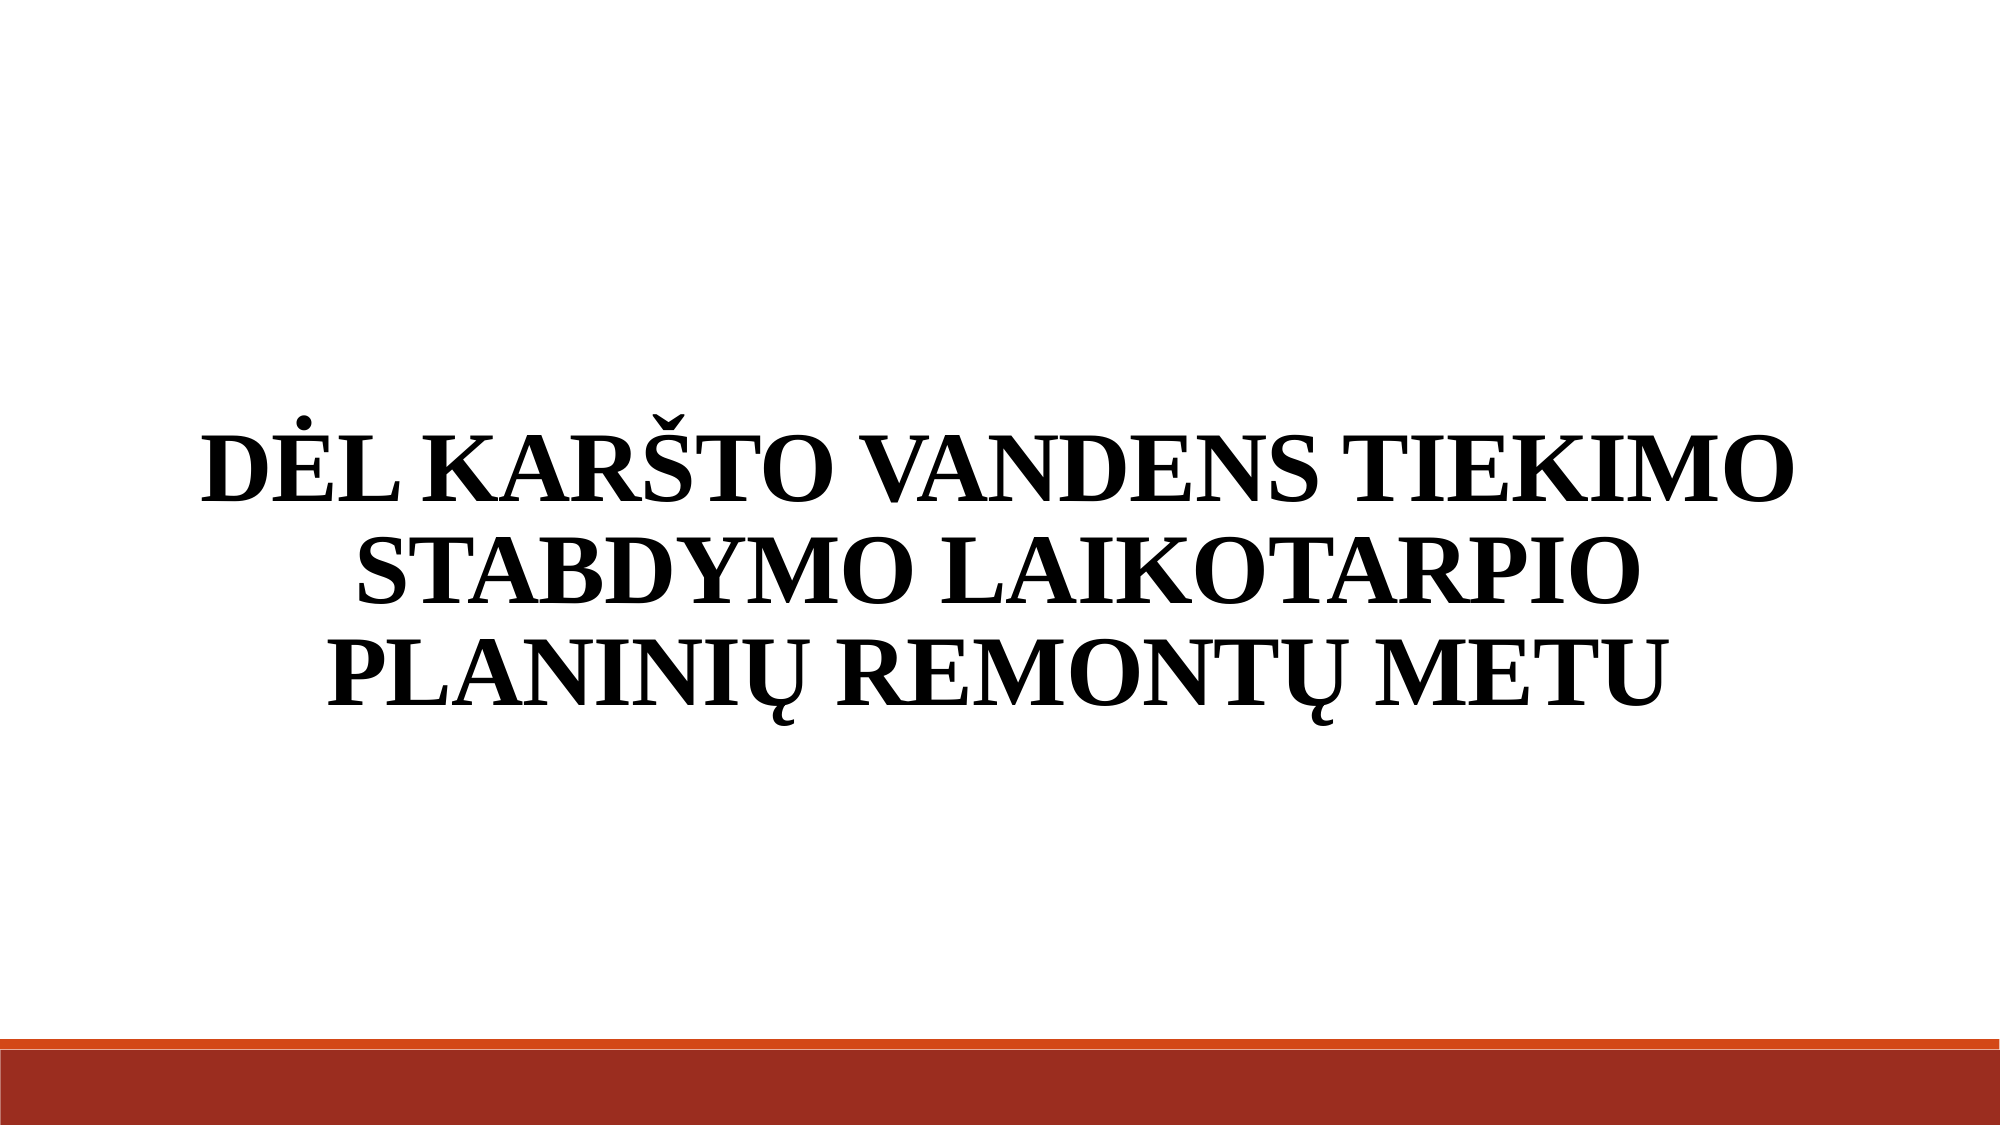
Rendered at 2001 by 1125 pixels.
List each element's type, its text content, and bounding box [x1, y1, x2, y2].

title DĖL KARŠTO VANDENS TIEKIMO STABDYMO LAIKOTARPIO PLANINIŲ REMONTŲ METU [124, 41, 1874, 734]
